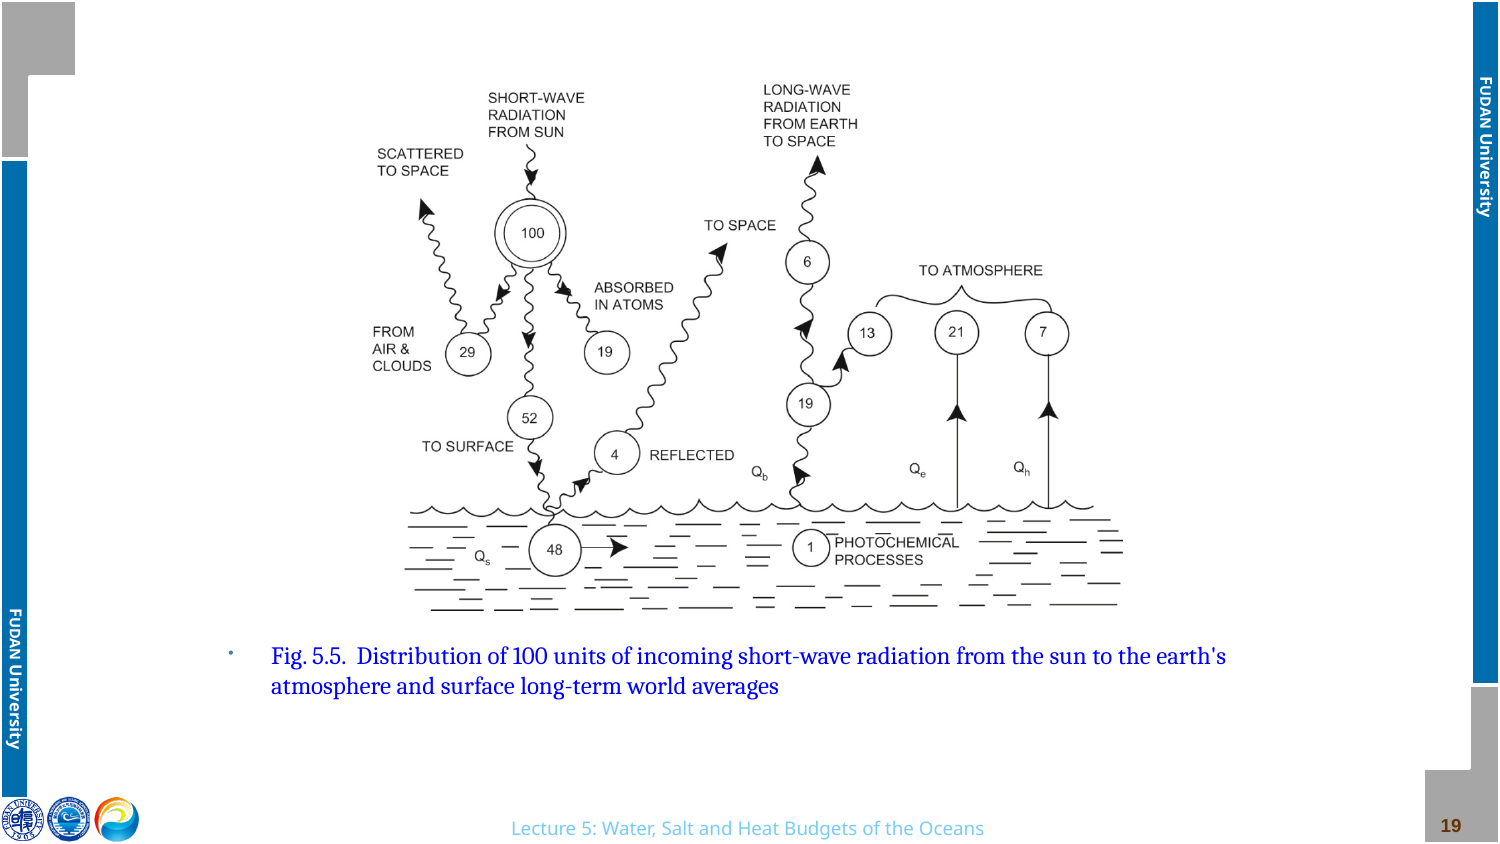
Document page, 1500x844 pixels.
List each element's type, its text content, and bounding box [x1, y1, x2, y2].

picture [94, 797, 139, 842]
list Fig. 5.5. Distribution of 100 units of incoming short-wave radiation from the sun to the earth's atmosphere and surface long-term world averages [213, 631, 1287, 717]
picture [47, 794, 90, 842]
picture [0, 797, 44, 841]
picture [371, 82, 1123, 611]
